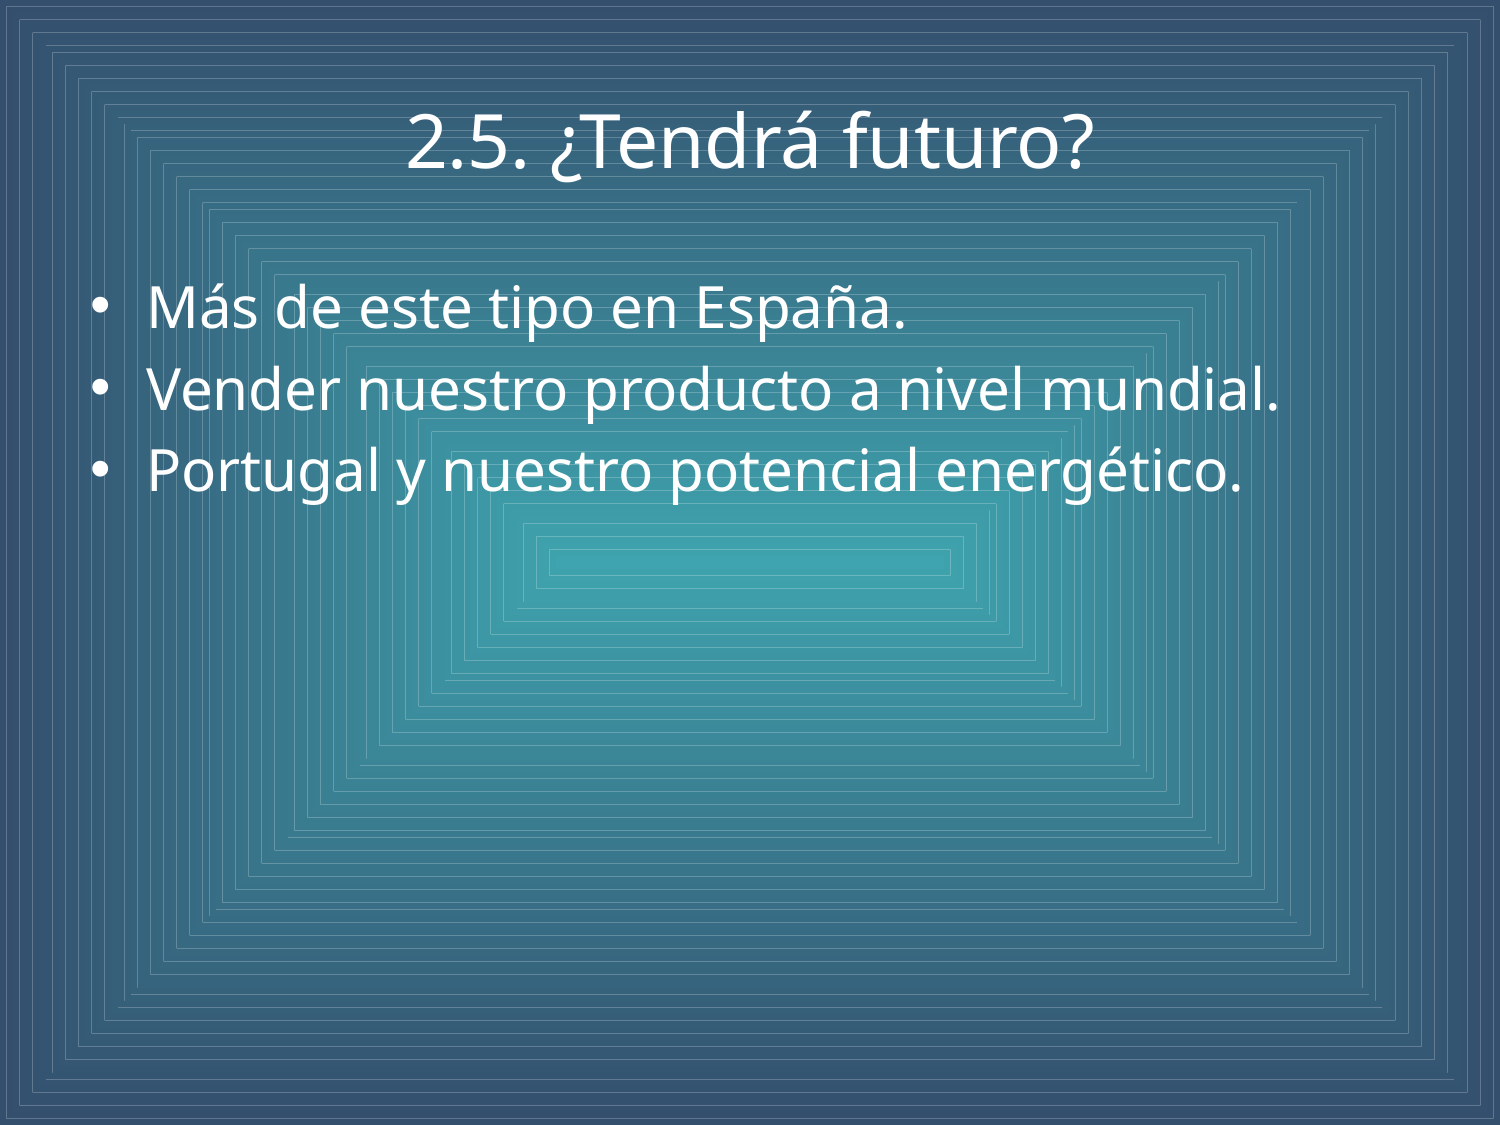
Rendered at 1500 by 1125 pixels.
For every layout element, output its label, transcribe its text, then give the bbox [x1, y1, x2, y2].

list Más de este tipo en España. Vender nuestro producto a nivel mundial. Portugal y nuestro potencial energético. [74, 262, 1426, 1006]
title 2.5. ¿Tendrá futuro? [74, 44, 1426, 233]
